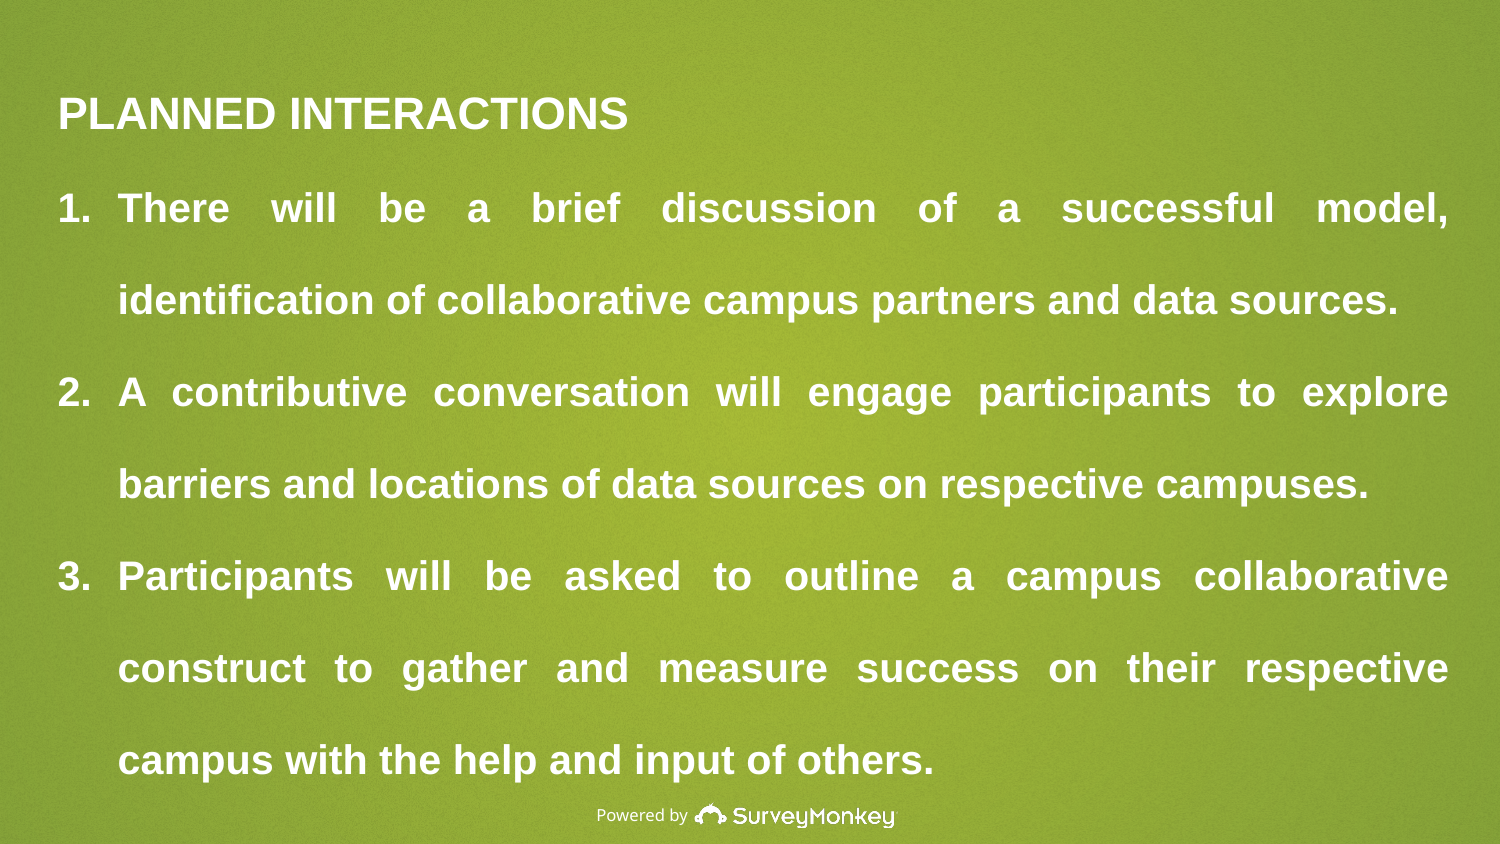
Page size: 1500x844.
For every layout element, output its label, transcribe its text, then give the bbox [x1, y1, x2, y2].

list PLANNED INTERACTIONS There will be a brief discussion of a successful model, identification of collaborative campus partners and data sources. A contributive conversation will engage participants to explore barriers and locations of data sources on respective campuses. Participants will be asked to outline a campus collaborative construct to gather and measure success on their respective campus with the help and input of others. [42, 31, 1465, 794]
picture [0, 0, 1500, 844]
